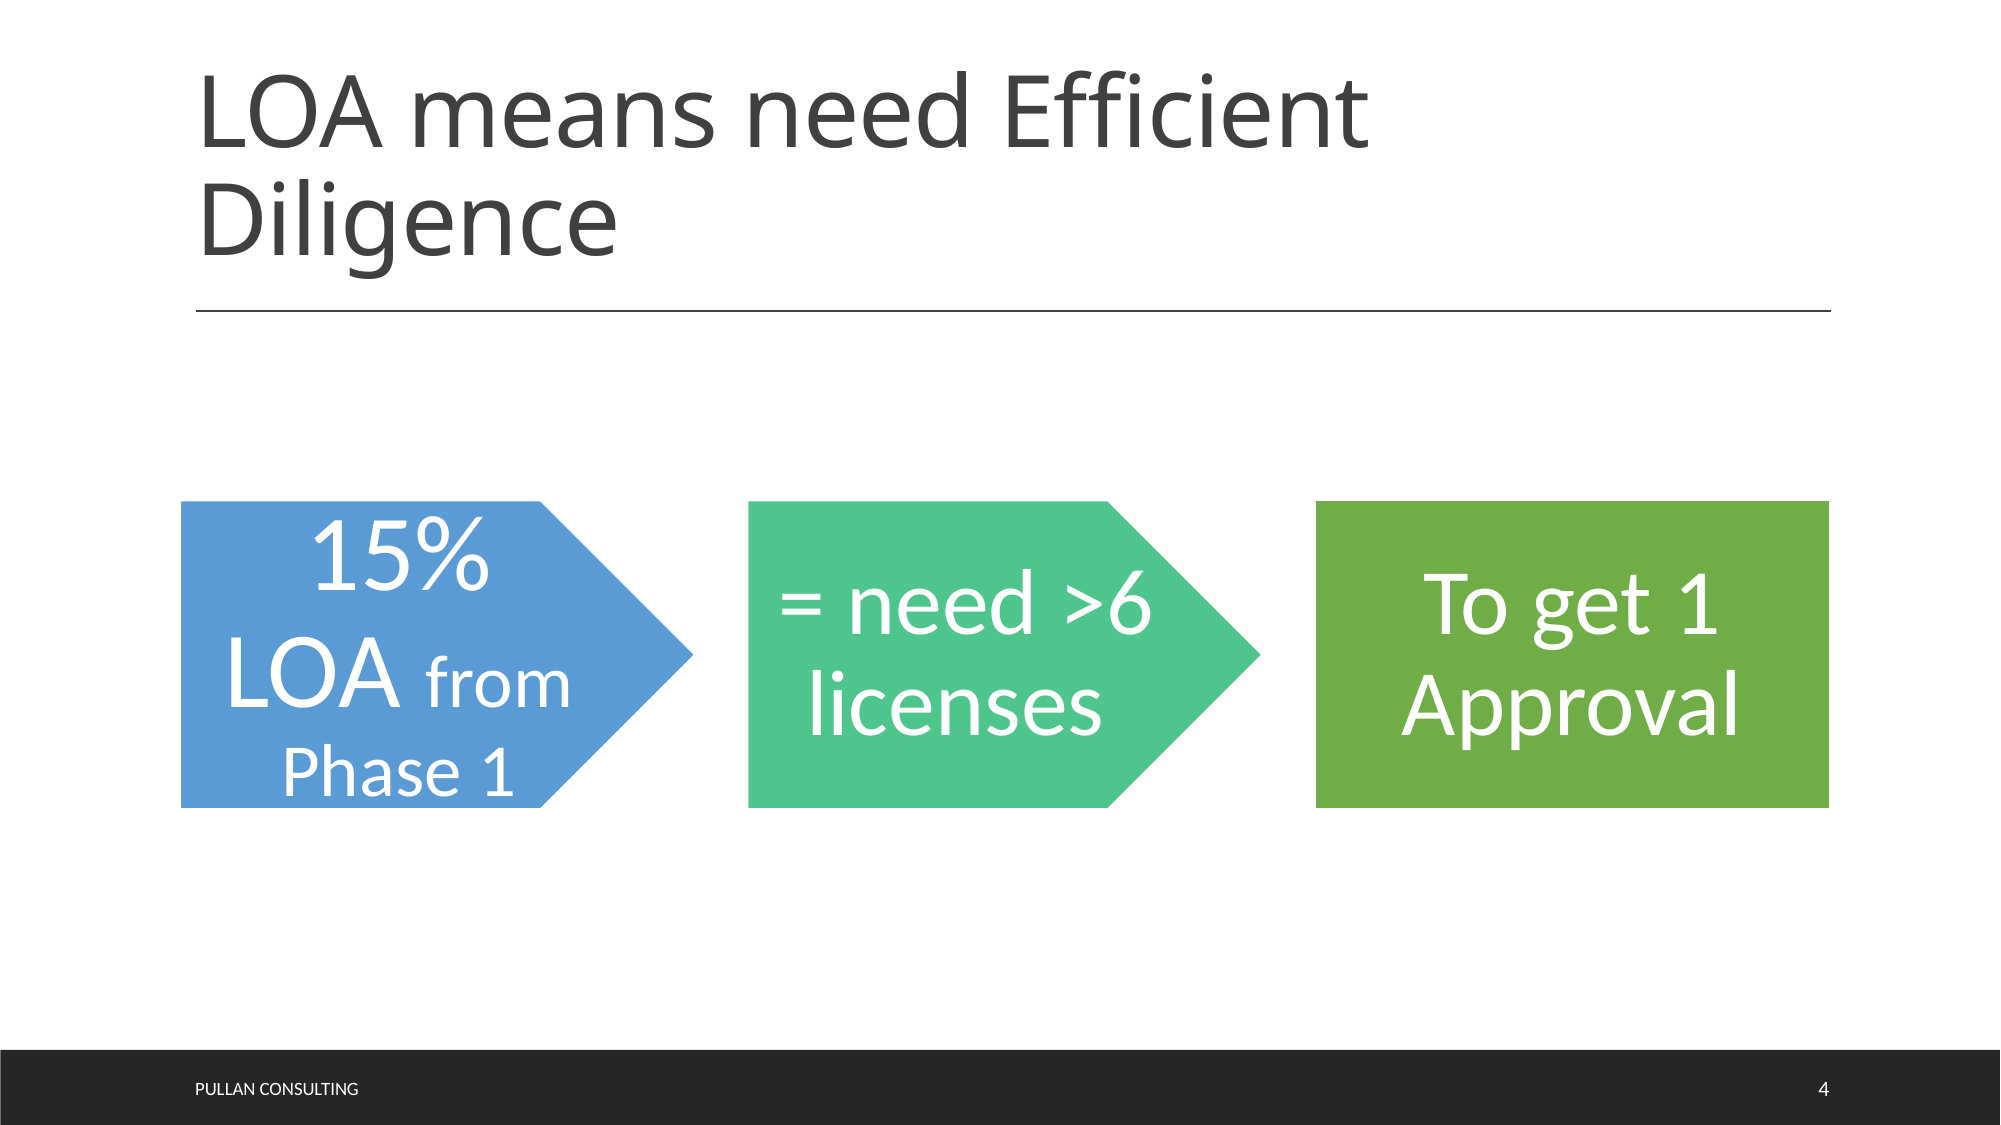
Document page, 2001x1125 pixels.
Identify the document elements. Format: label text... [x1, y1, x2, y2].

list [179, 343, 1831, 966]
slide_number 4 [1803, 1057, 1932, 1118]
title LOA means need Efficient Diligence [180, 47, 1830, 285]
footer Pullan Consulting [180, 1057, 1299, 1118]
